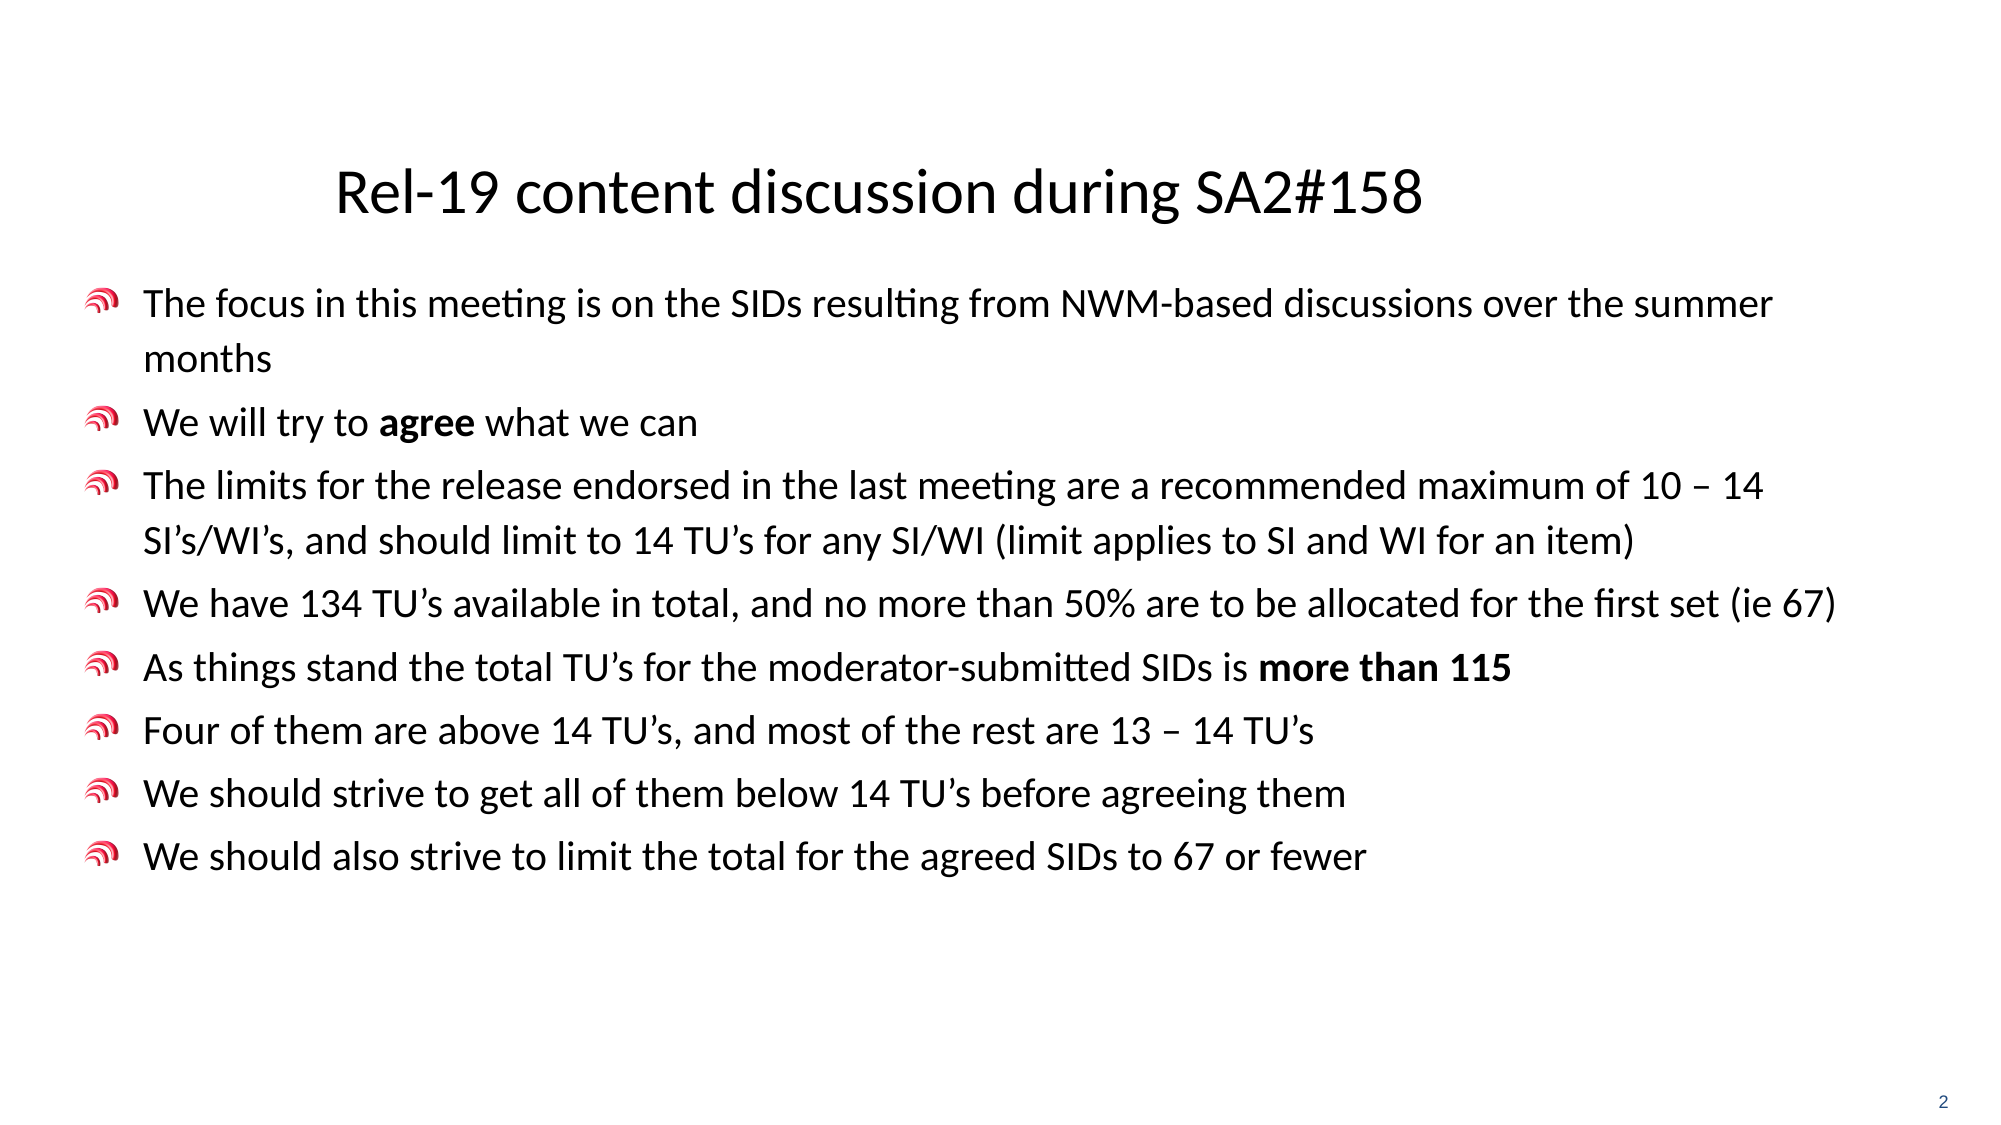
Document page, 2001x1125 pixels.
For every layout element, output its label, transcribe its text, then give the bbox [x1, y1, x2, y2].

title Rel-19 content discussion during SA2#158 [307, 111, 1453, 263]
list The focus in this meeting is on the SIDs resulting from NWM-based discussions over the summer months We will try to agree what we can The limits for the release endorsed in the last meeting are a recommended maximum of 10 – 14 SI’s/WI’s, and should limit to 14 TU’s for any SI/WI (limit applies to SI and WI for an item) We have 134 TU’s available in total, and no more than 50% are to be allocated for the first set (ie 67) As things stand the total TU’s for the moderator-submitted SIDs is more than 115 Four of them are above 14 TU’s, and most of the rest are 13 – 14 TU’s We should strive to get all of them below 14 TU’s before agreeing them We should also strive to limit the total for the agreed SIDs to 67 or fewer [67, 263, 1920, 1035]
picture [82, 468, 112, 498]
picture [82, 712, 112, 743]
picture [82, 649, 112, 679]
picture [82, 586, 112, 616]
picture [82, 286, 112, 316]
picture [82, 839, 112, 869]
picture [82, 404, 112, 434]
picture [82, 776, 112, 806]
